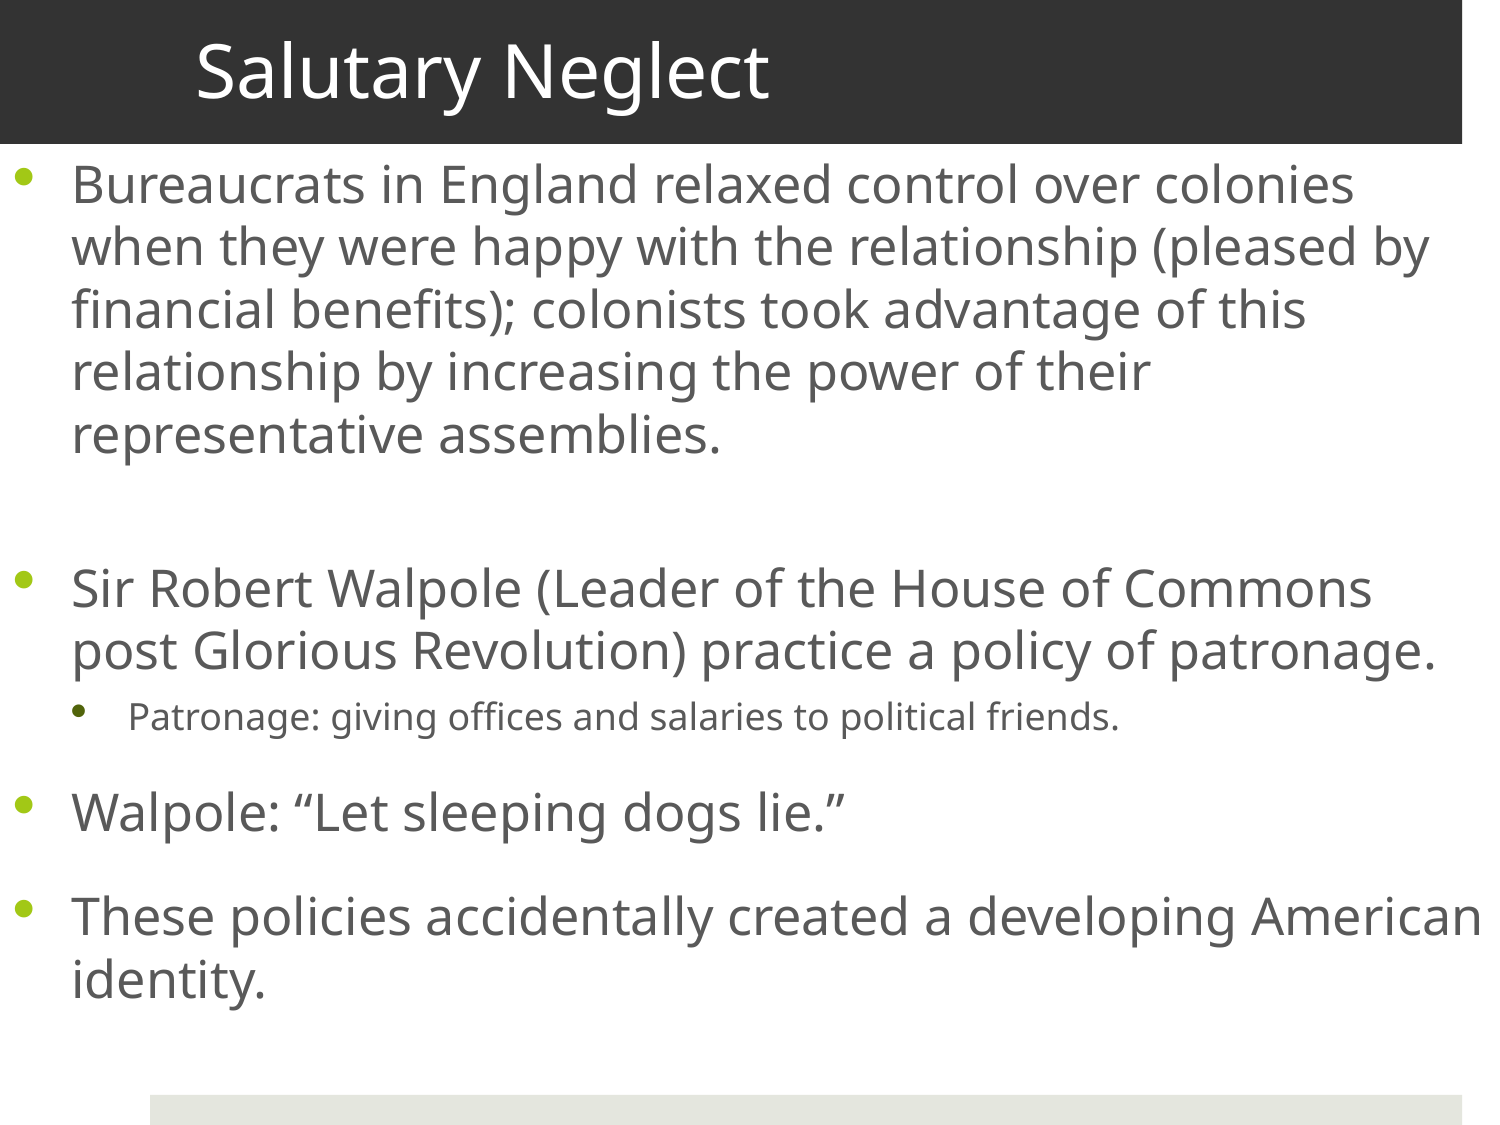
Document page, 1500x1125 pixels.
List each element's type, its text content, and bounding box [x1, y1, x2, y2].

title Salutary Neglect [0, 0, 1463, 143]
list Bureaucrats in England relaxed control over colonies when they were happy with the relationship (pleased by financial benefits); colonists took advantage of this relationship by increasing the power of their representative assemblies. Sir Robert Walpole (Leader of the House of Commons post Glorious Revolution) practice a policy of patronage. Patronage: giving offices and salaries to political friends. Walpole: “Let sleeping dogs lie.” These policies accidentally created a developing American identity. [0, 143, 1500, 1125]
